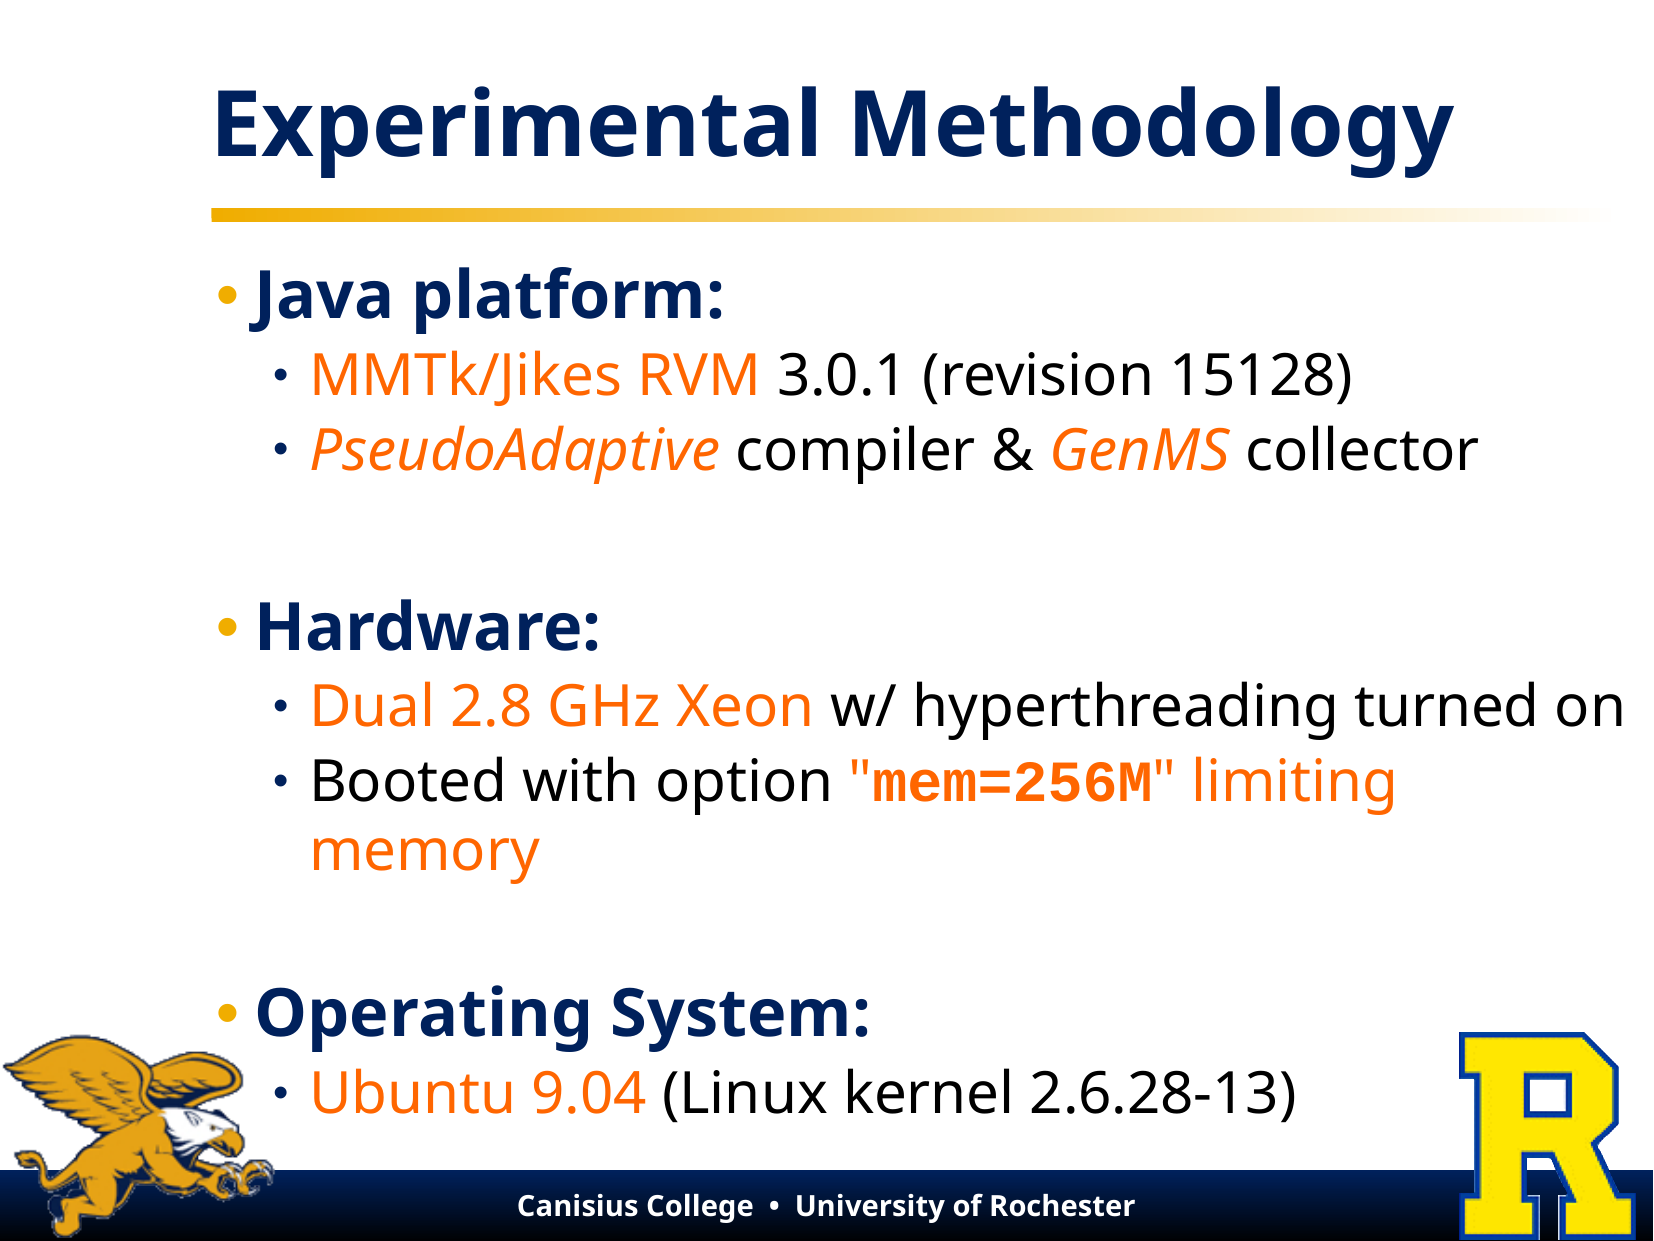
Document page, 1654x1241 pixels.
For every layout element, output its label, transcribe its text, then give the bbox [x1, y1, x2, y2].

picture [1, 1030, 277, 1241]
list Java platform: MMTk/Jikes RVM 3.0.1 (revision 15128) PseudoAdaptive compiler & GenMS collector Hardware: Dual 2.8 GHz Xeon w/ hyperthreading turned on Booted with option "mem=256M" limiting memory Operating System: Ubuntu 9.04 (Linux kernel 2.6.28-13) [215, 255, 1628, 1059]
picture [1443, 1030, 1654, 1241]
title Experimental Methodology [209, 69, 1622, 179]
